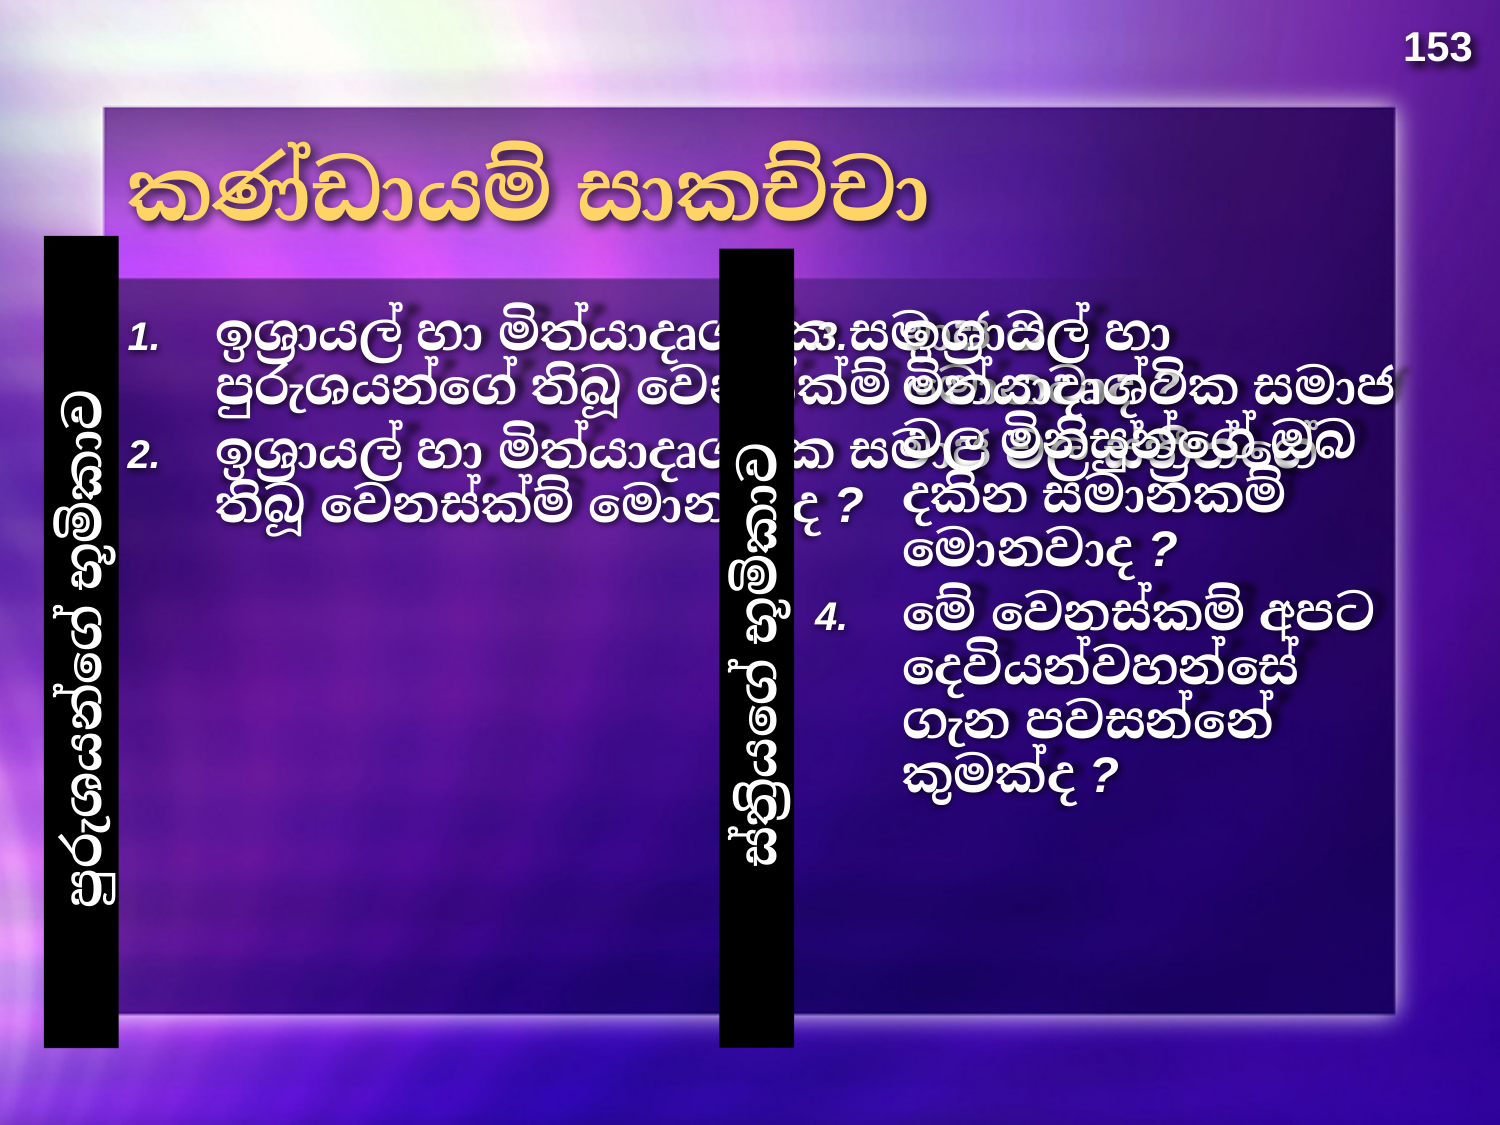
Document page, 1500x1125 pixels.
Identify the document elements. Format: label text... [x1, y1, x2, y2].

list ඉශ්‍රායල් හා මිත්යාදෘශ්ටික සමාජ වල පුරුශයන්ගේ තිබූ වෙනස්ක්ම් මොනවාද ? ඉශ්‍රායල් හා මිත්යාදෘශ්ටික සමාජ වල ස්ත්‍රීන්ගේ තිබූ වෙනස්ක්ම් මොනවාද ? [119, 299, 719, 1001]
picture [0, 0, 1500, 1125]
list ඉශ්‍රායල් හා මිත්යාදෘශ්ටික සමාජ වල මිනිසුන්ගේ ඔබ දකින සමානකම් මොනවාද ? මේ වෙනස්කම් අපට දෙවියන්වහන්සේ ගැන පවසන්නේ කුමක්ද ? [799, 299, 1426, 1001]
text_box ස්ත්‍රියගේ භූමිකාව [719, 248, 795, 1048]
title කණ්ඩායම් සාකච්චා [112, 112, 1388, 276]
text_box පුරුශයන්ගේ භූමිකාව [43, 235, 119, 1049]
text_box 153 [1388, 12, 1488, 78]
